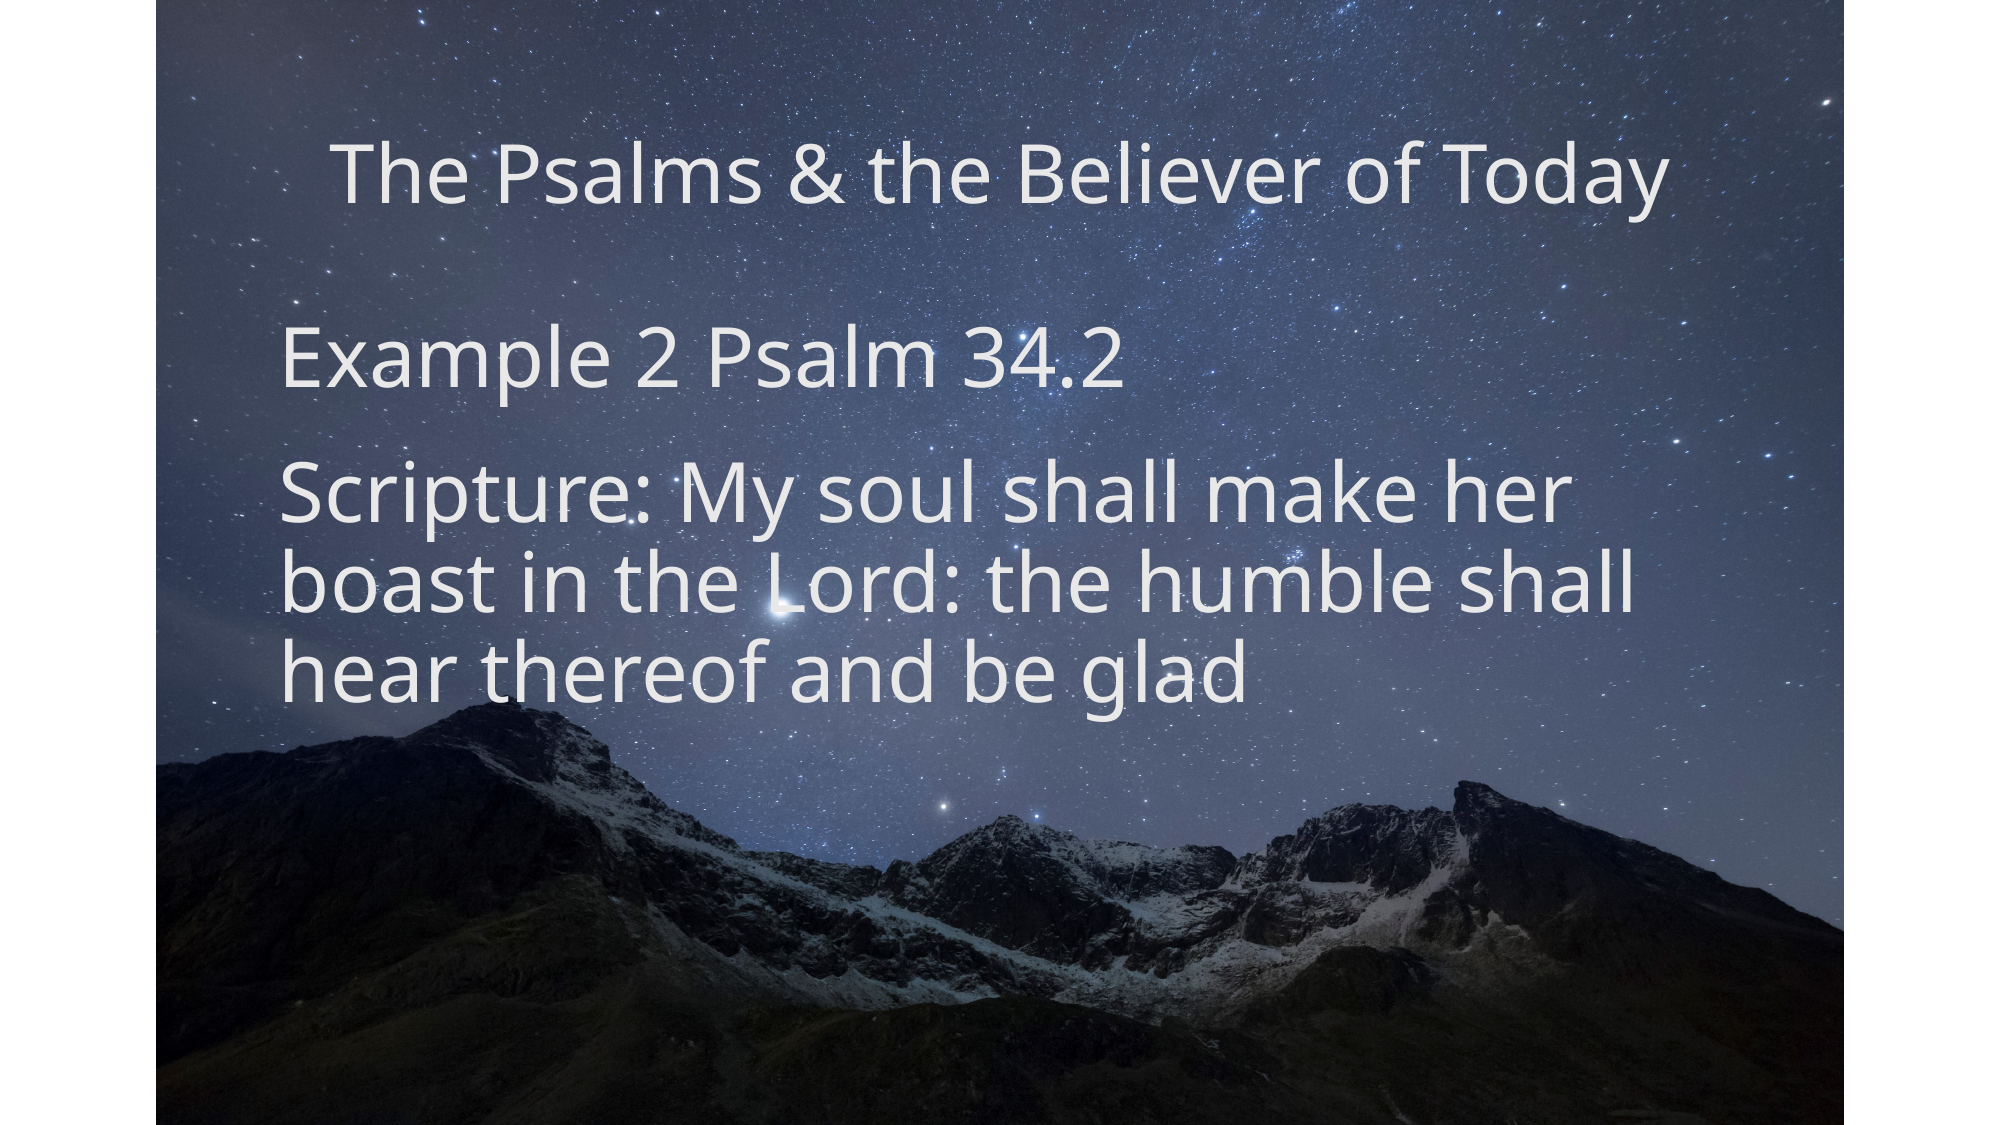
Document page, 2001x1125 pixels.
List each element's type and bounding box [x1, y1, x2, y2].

picture [155, 0, 1845, 1125]
